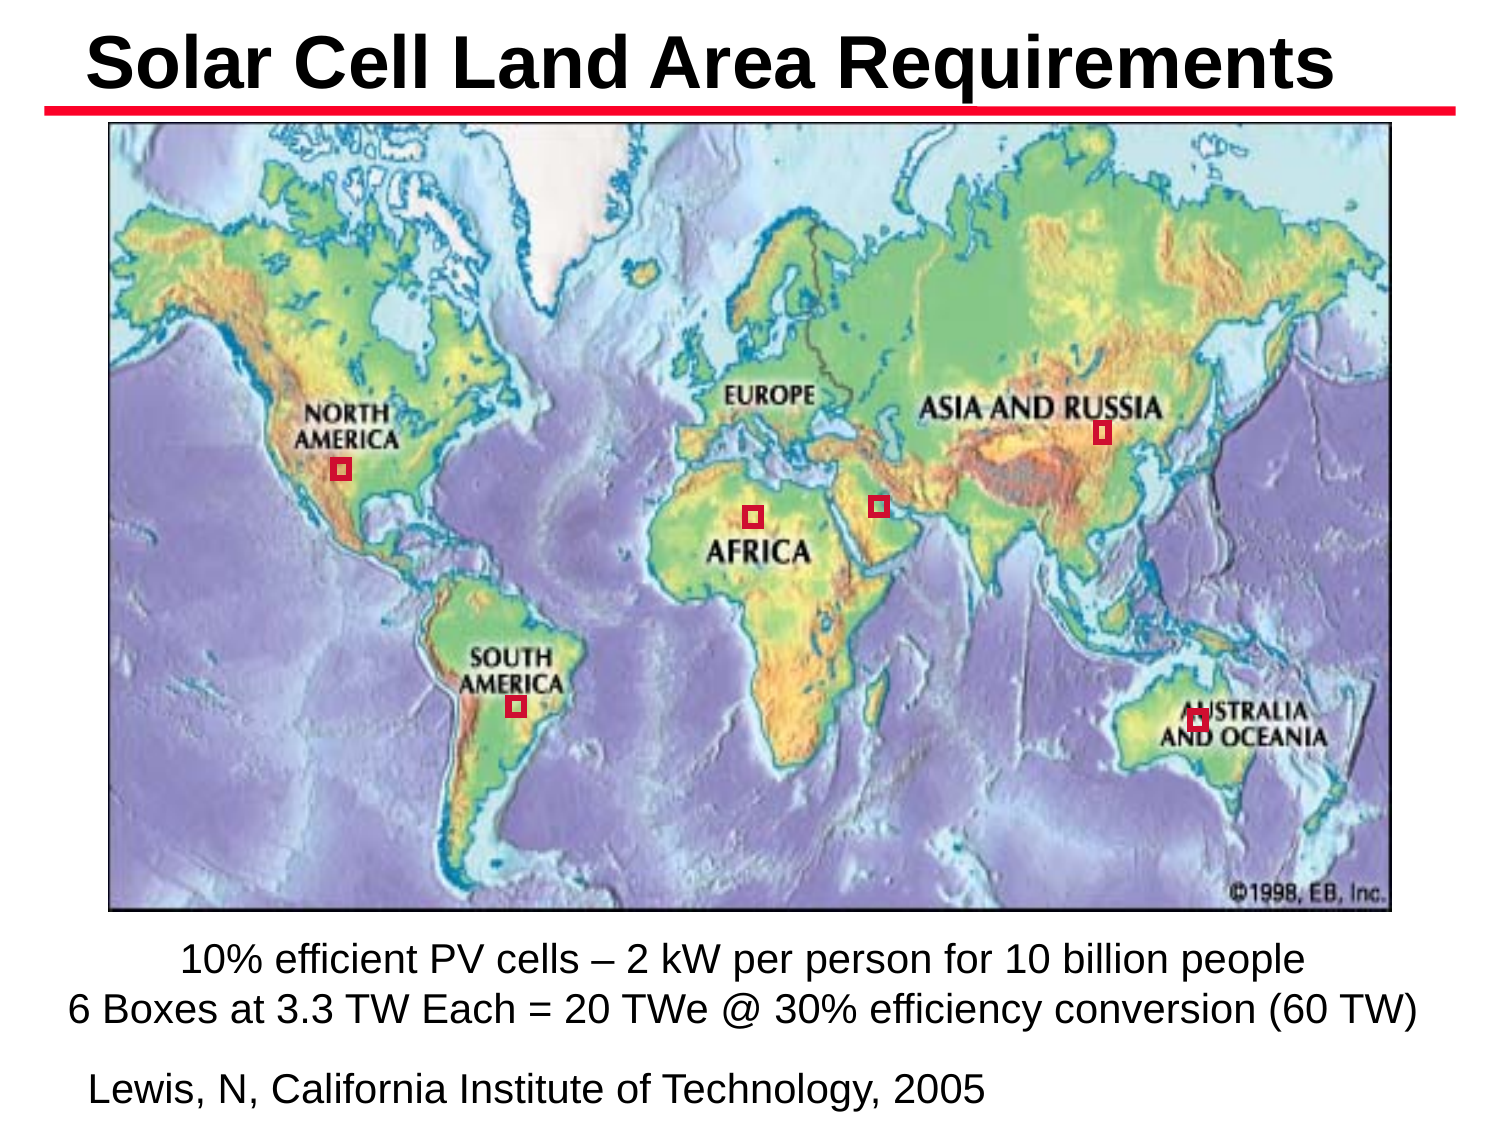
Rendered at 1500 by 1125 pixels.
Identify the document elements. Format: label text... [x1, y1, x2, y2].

text_box Lewis, N, California Institute of Technology, 2005 [72, 1054, 1002, 1120]
text_box Solar Cell Land Area Requirements [70, 5, 1353, 110]
text_box 10% efficient PV cells – 2 kW per person for 10 billion people 6 Boxes at 3.3 TW Each = 20 TWe @ 30% efficiency conversion (60 TW) [52, 924, 1434, 1039]
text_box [108, 122, 1392, 912]
